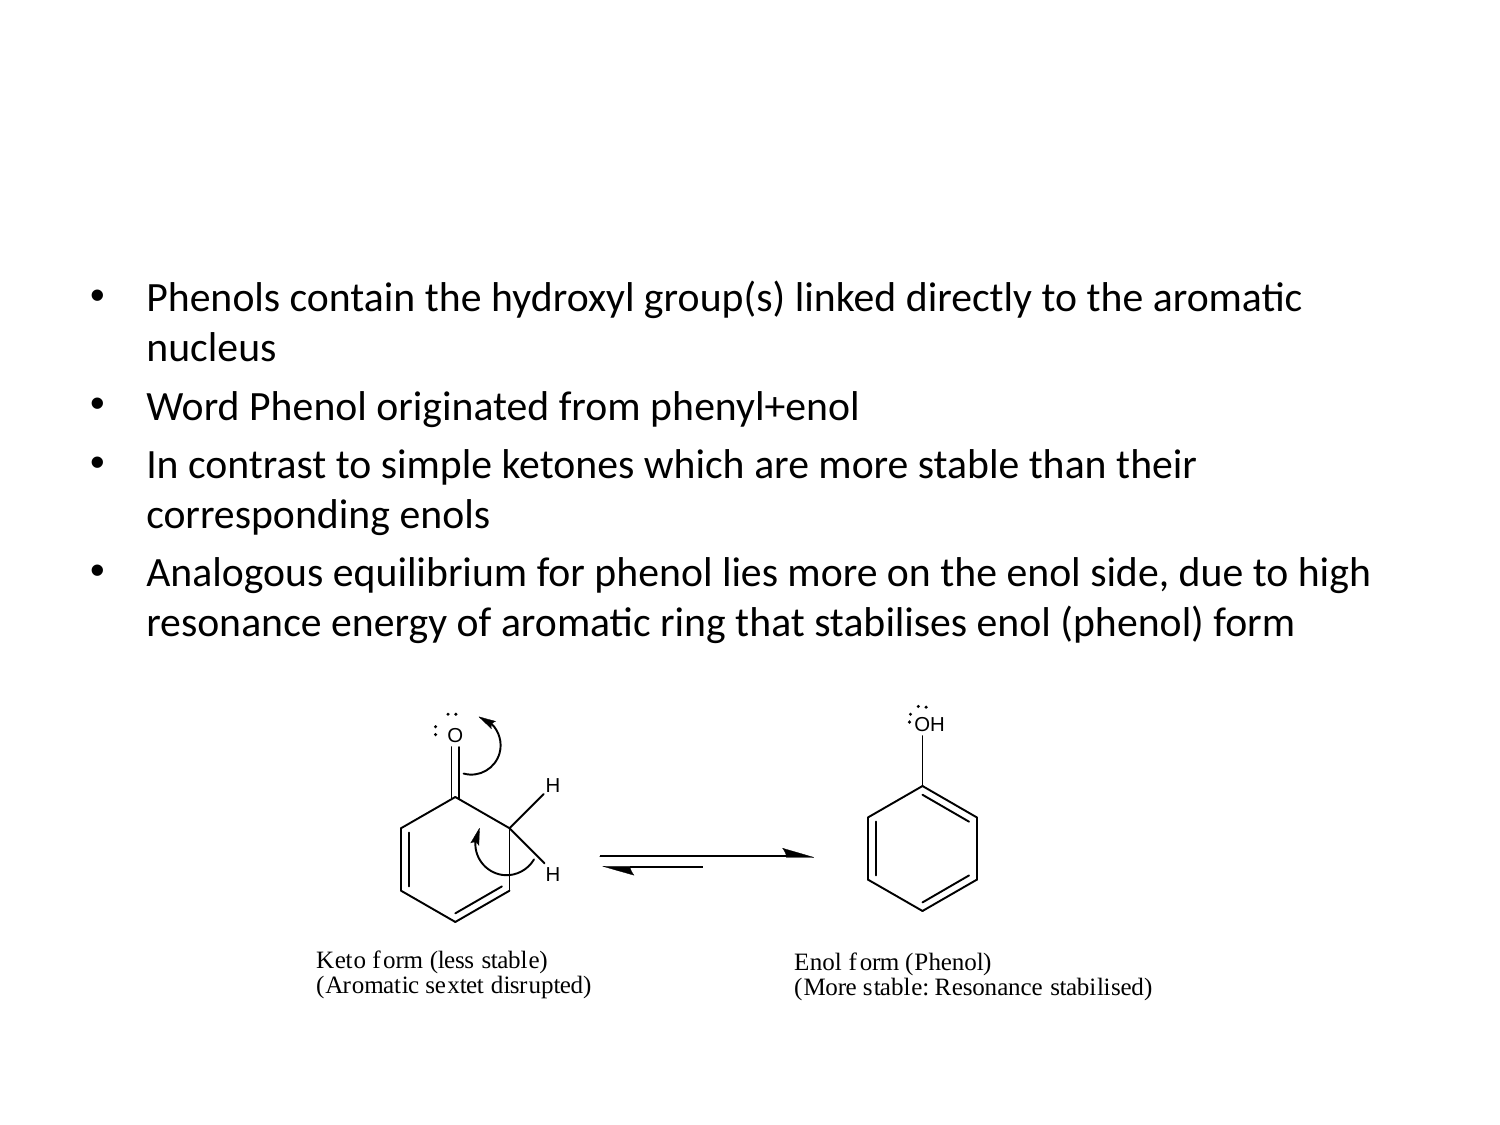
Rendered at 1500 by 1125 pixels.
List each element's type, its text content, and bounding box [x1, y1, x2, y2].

list Phenols contain the hydroxyl group(s) linked directly to the aromatic nucleus Word Phenol originated from phenyl+enol In contrast to simple ketones which are more stable than their corresponding enols Analogous equilibrium for phenol lies more on the enol side, due to high resonance energy of aromatic ring that stabilises enol (phenol) form [75, 262, 1425, 1005]
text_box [312, 699, 1156, 1005]
